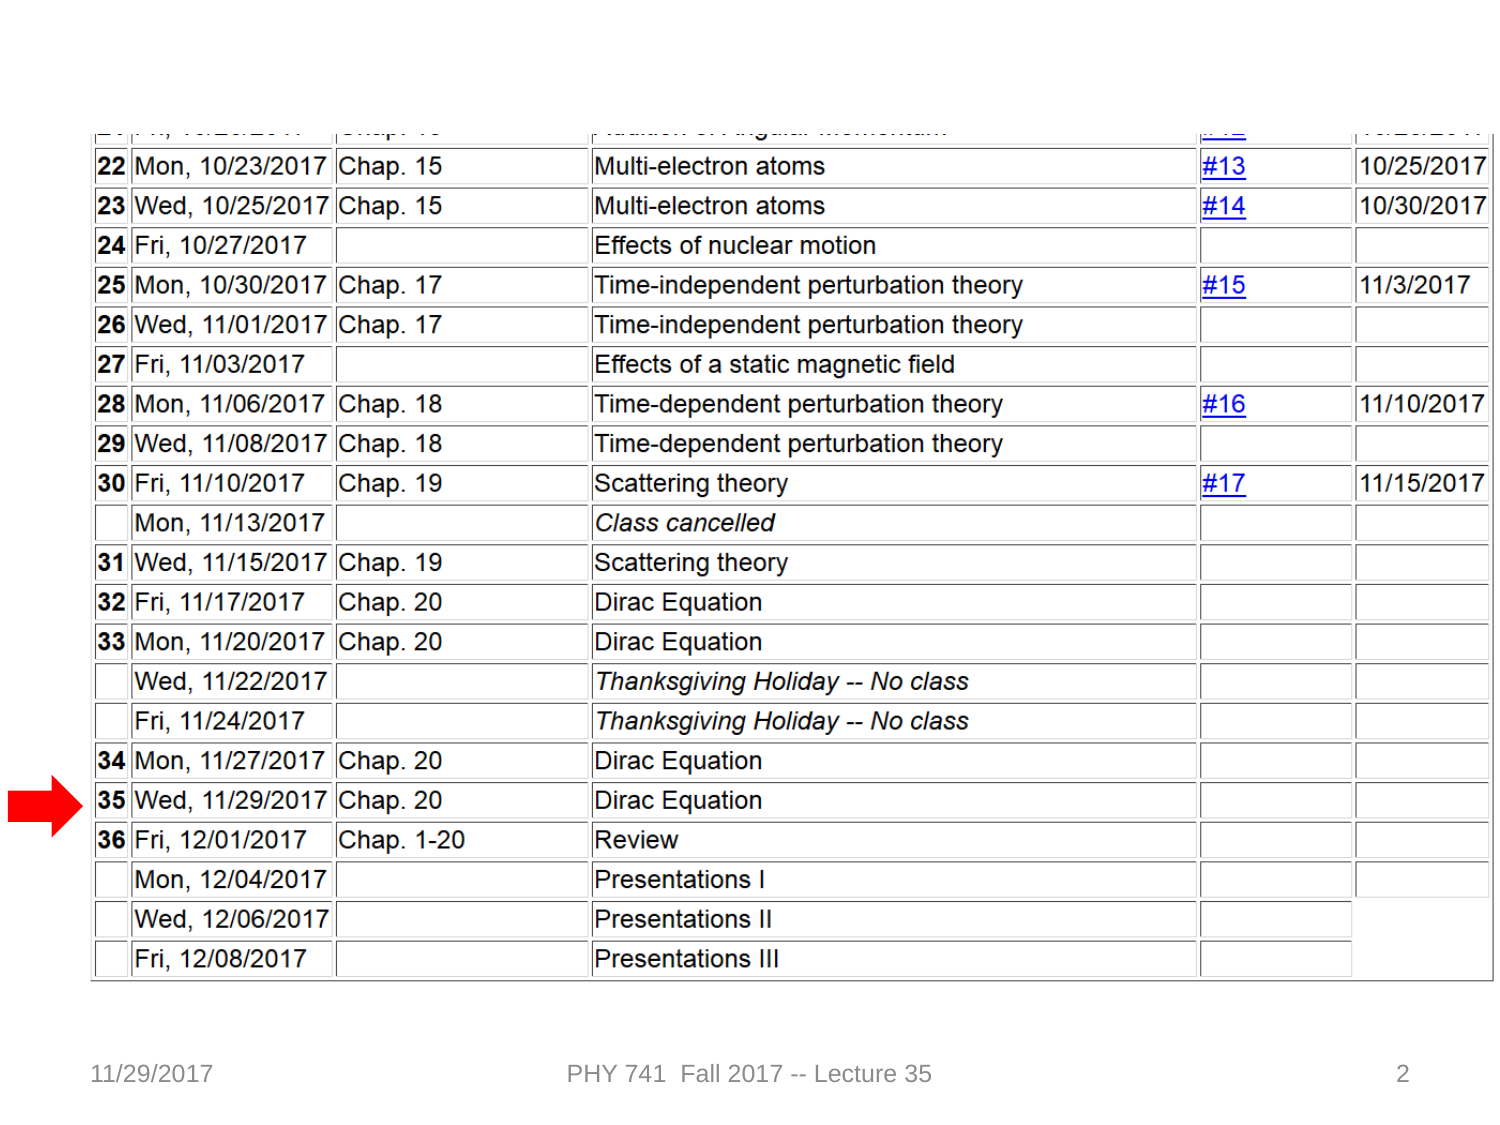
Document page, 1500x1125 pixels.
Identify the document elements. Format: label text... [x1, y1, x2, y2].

text_box [5, 772, 75, 840]
footer PHY 741 Fall 2017 -- Lecture 35 [512, 1042, 988, 1103]
picture [80, 134, 1500, 991]
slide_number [75, 1042, 425, 1103]
slide_number 2 [1074, 1042, 1425, 1103]
